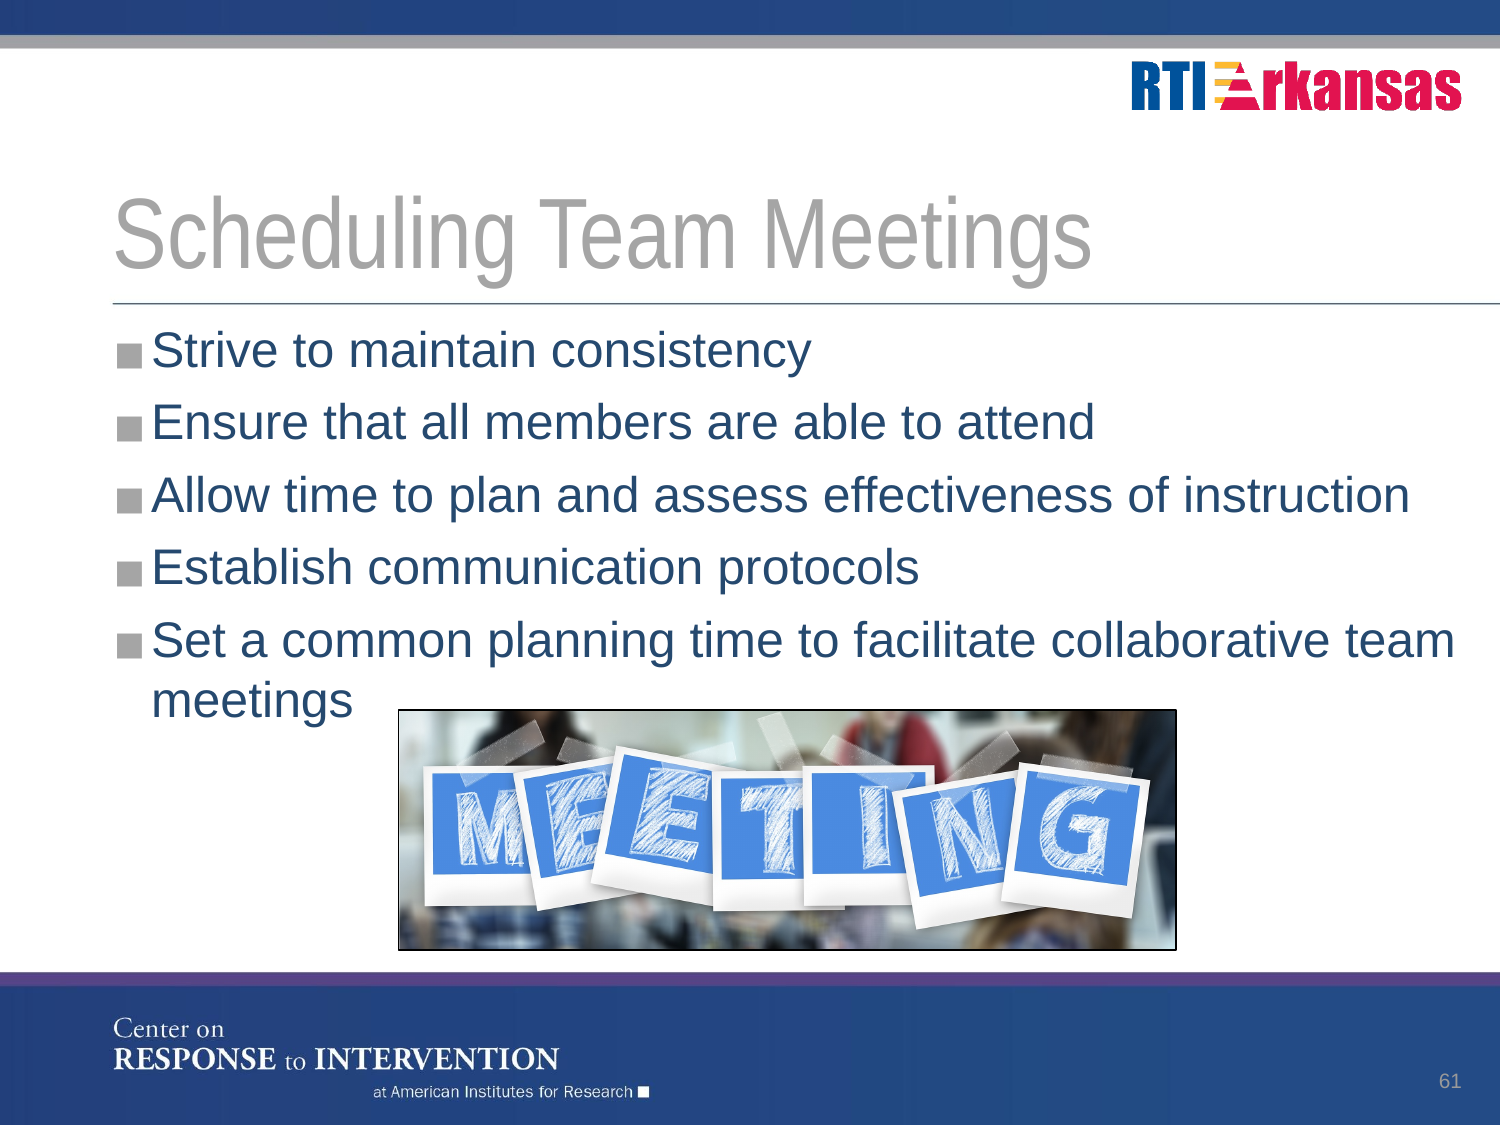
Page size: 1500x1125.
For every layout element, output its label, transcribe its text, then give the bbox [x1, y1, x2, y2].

picture [1129, 54, 1463, 117]
text_box [1089, 51, 1500, 146]
title Scheduling Team Meetings [112, 52, 1462, 291]
list Strive to maintain consistency Ensure that all members are able to attend Allow time to plan and assess effectiveness of instruction Establish communication protocols Set a common planning time to facilitate collaborative team meetings [112, 317, 1462, 970]
picture [0, 0, 1500, 1125]
slide_number ‹#› [1436, 1067, 1462, 1093]
